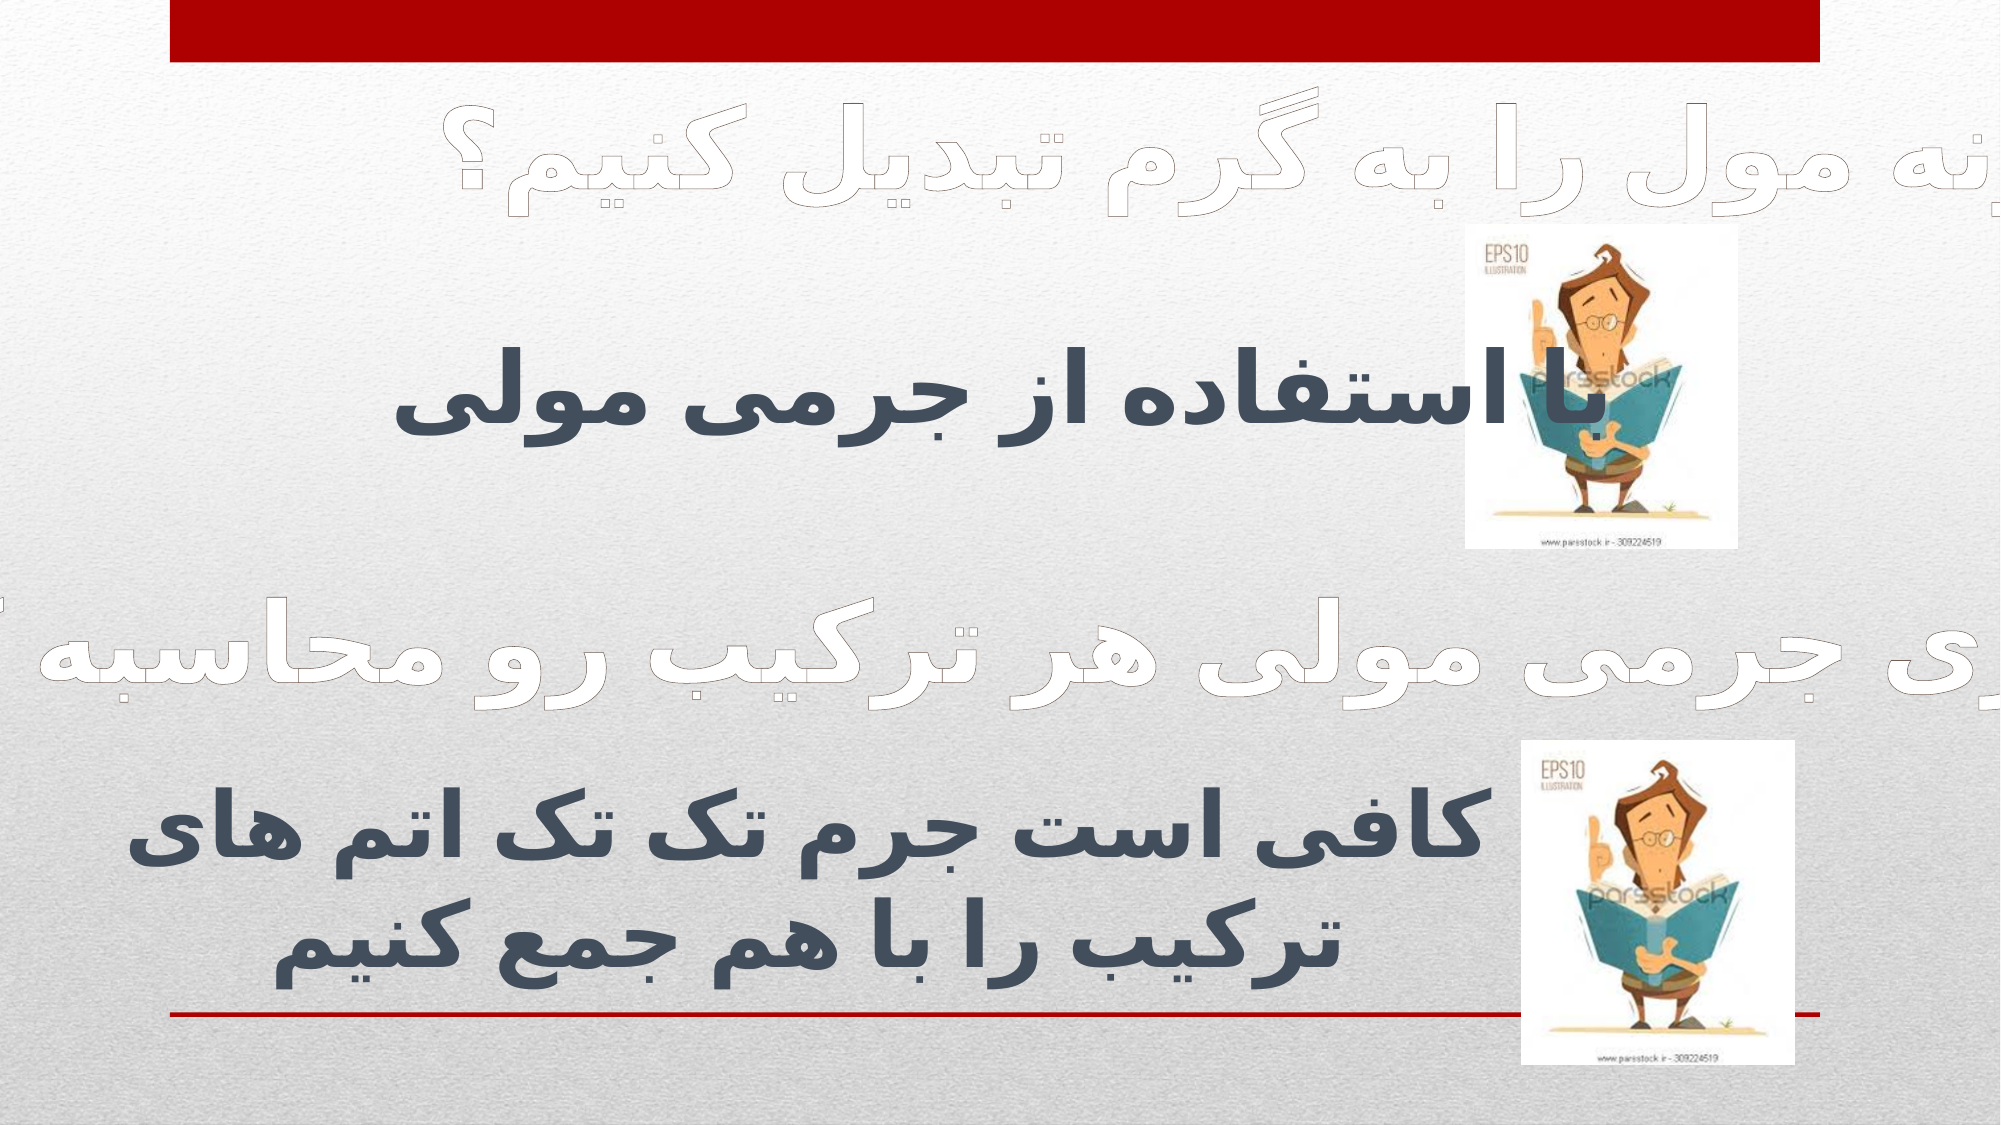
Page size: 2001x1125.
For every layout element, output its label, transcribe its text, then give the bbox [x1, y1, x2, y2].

text_box کافی است جرم تک تک اتم های ترکیب را با هم جمع کنیم [44, 758, 1515, 994]
text_box با استفاده از جرمی مولی [374, 315, 1459, 451]
text_box چگونه مول را به گرم تبدیل کنیم؟ [420, 69, 2000, 219]
picture [1464, 223, 1739, 550]
text_box چطوری جرمی مولی هر ترکیب رو محاسبه کنیم؟ [0, 562, 2000, 713]
picture [1520, 739, 1795, 1066]
